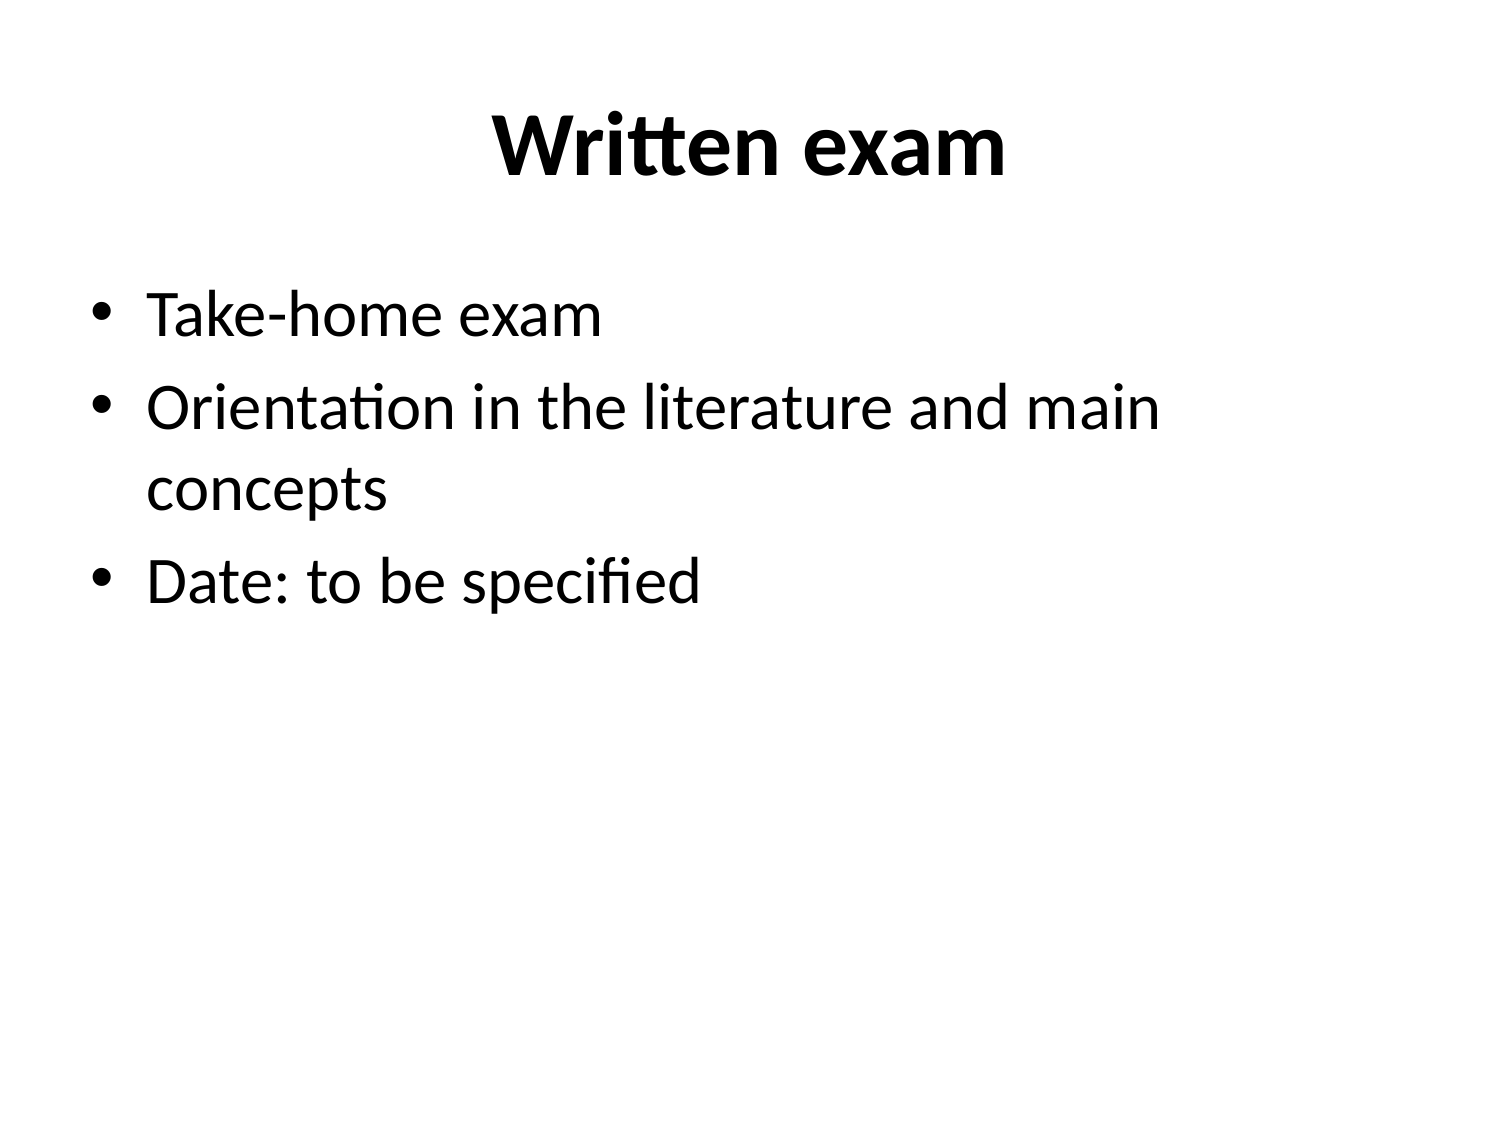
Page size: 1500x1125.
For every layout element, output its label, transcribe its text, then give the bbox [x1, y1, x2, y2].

list Take-home exam Orientation in the literature and main concepts Date: to be specified [75, 262, 1425, 1005]
title Written exam [75, 45, 1425, 233]
